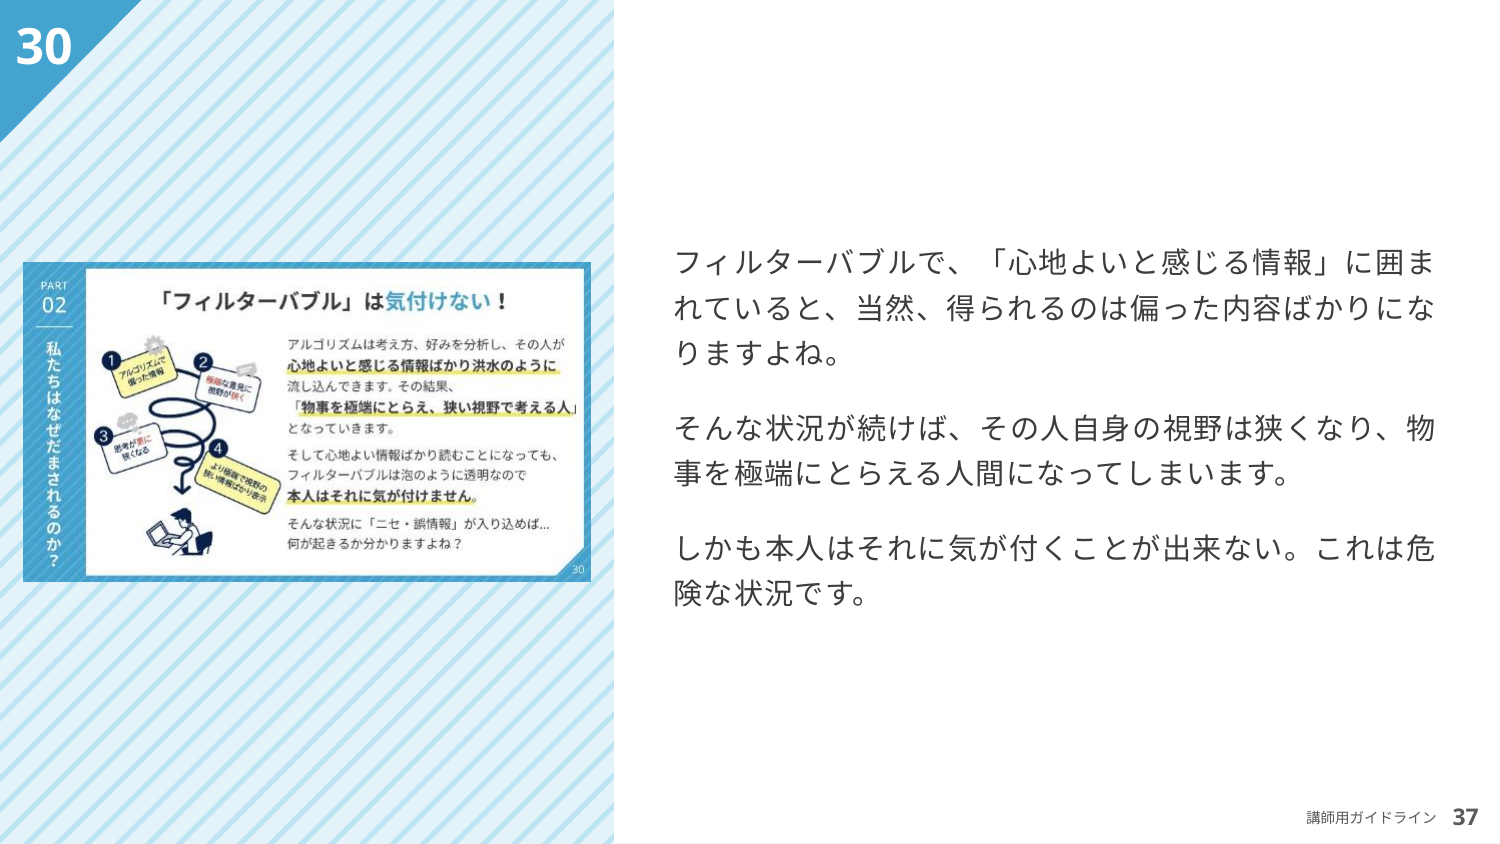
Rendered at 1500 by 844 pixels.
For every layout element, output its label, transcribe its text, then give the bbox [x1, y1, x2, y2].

text_box 30 [0, 0, 143, 145]
text_box フィルターバブルで、「心地よいと感じる情報」に囲まれていると、当然、得られるのは偏った内容ばかりになりますよね。 そんな状況が続けば、その人自身の視野は狭くなり、物事を極端にとらえる人間になってしまいます。 しかも本人はそれに気が付くことが出来ない。これは危険な状況です。 [673, 233, 1437, 611]
slide_number 36 [1449, 803, 1482, 832]
footer 講師用ガイドライン [1303, 809, 1437, 827]
picture [0, 0, 614, 844]
